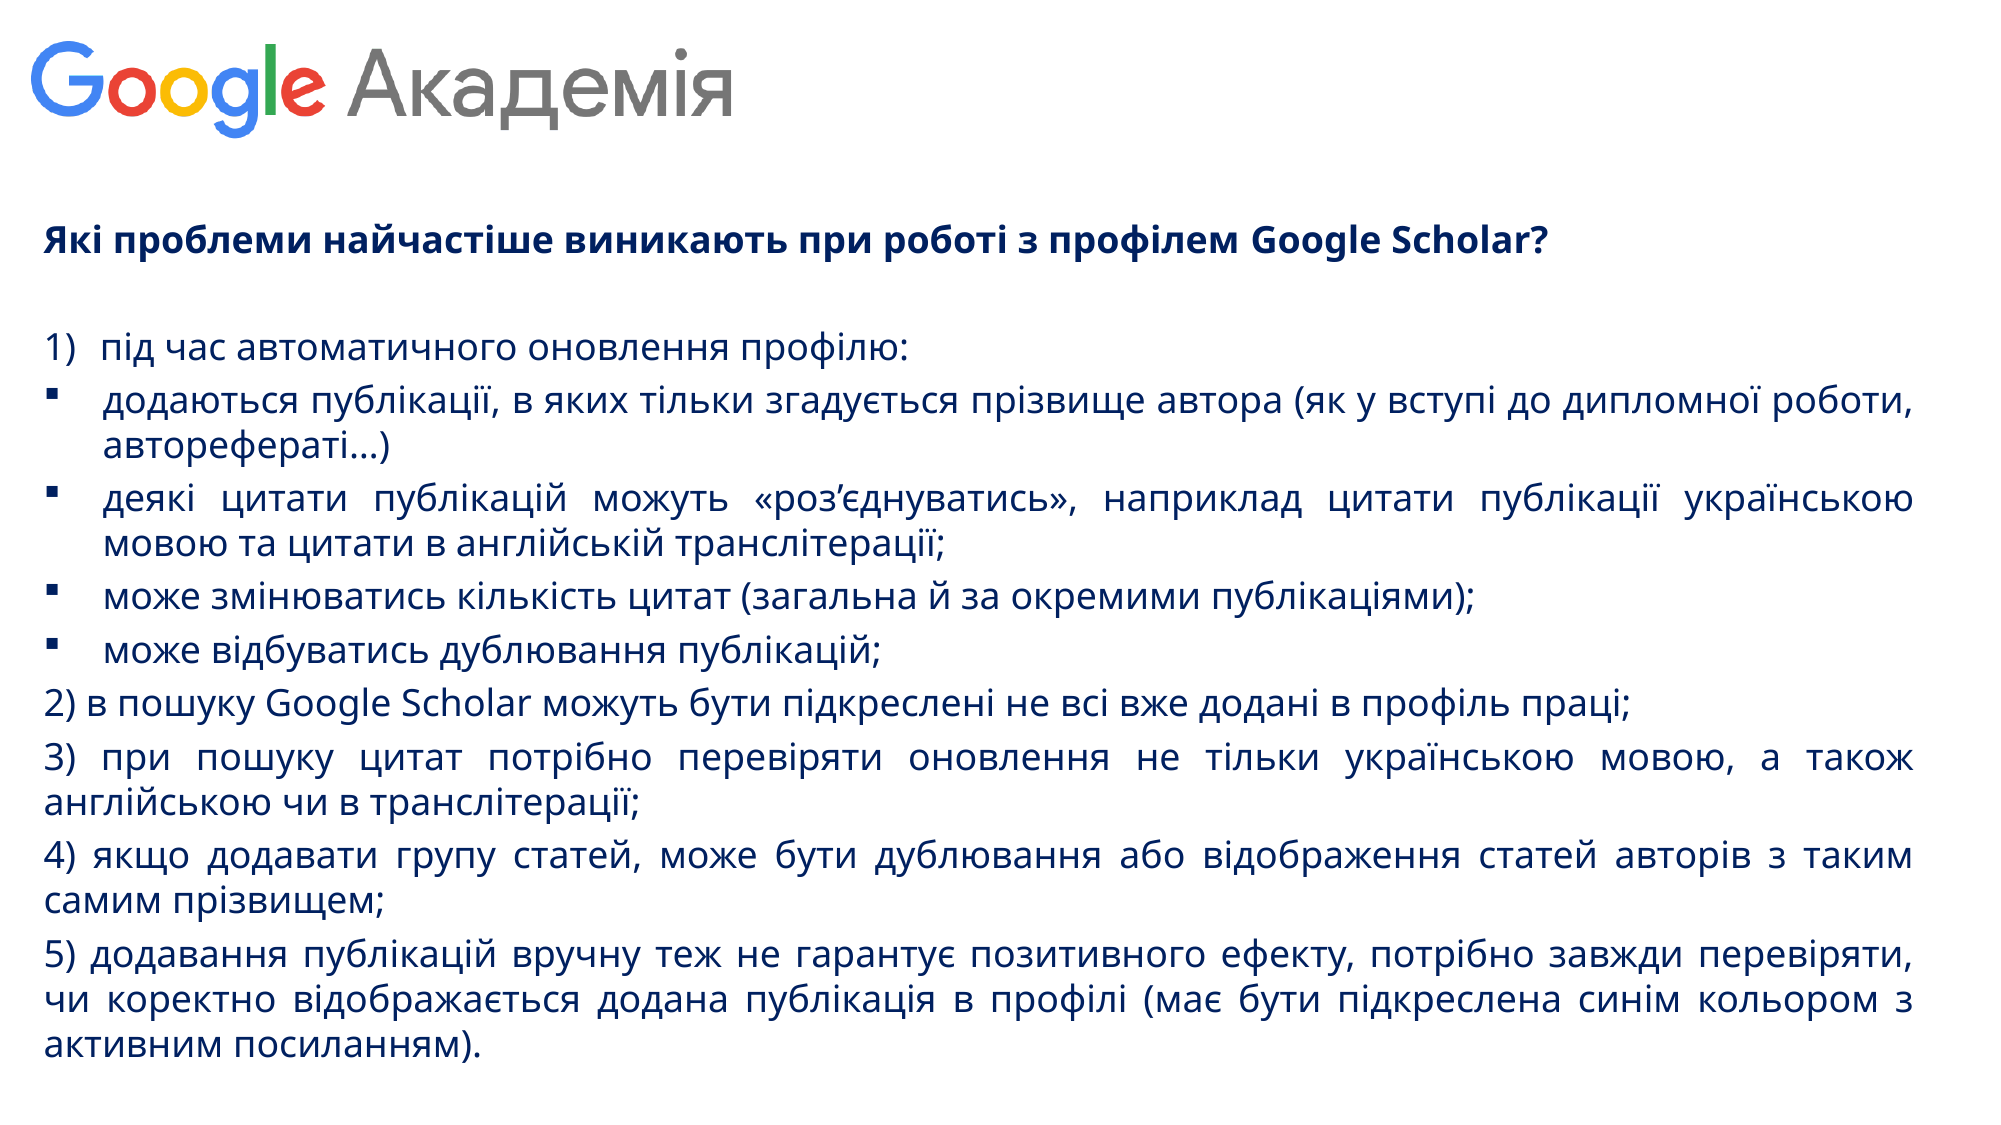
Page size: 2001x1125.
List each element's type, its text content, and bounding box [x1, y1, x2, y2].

picture [28, 39, 736, 144]
text_box Які проблеми найчастіше виникають при роботі з профілем Google Scholar? під час автоматичного оновлення профілю: додаються публікації, в яких тільки згадується прізвище автора (як у вступі до дипломної роботи, авторефераті…) деякі цитати публікацій можуть «роз’єднуватись», наприклад цитати публікації українською мовою та цитати в англійській транслітерації; може змінюватись кількість цитат (загальна й за окремими публікаціями); може відбуватись дублювання публікацій; 2) в пошуку Google Scholar можуть бути підкреслені не всі вже додані в профіль праці; 3) при пошуку цитат потрібно перевіряти оновлення не тільки українською мовою, а також англійською чи в транслітерації; 4) якщо додавати групу статей, може бути дублювання або відображення статей авторів з таким самим прізвищем; 5) додавання публікацій вручну теж не гарантує позитивного ефекту, потрібно завжди перевіряти, чи коректно відображається додана публікація в профілі (має бути підкреслена синім кольором з активним посиланням). [28, 154, 1931, 1125]
